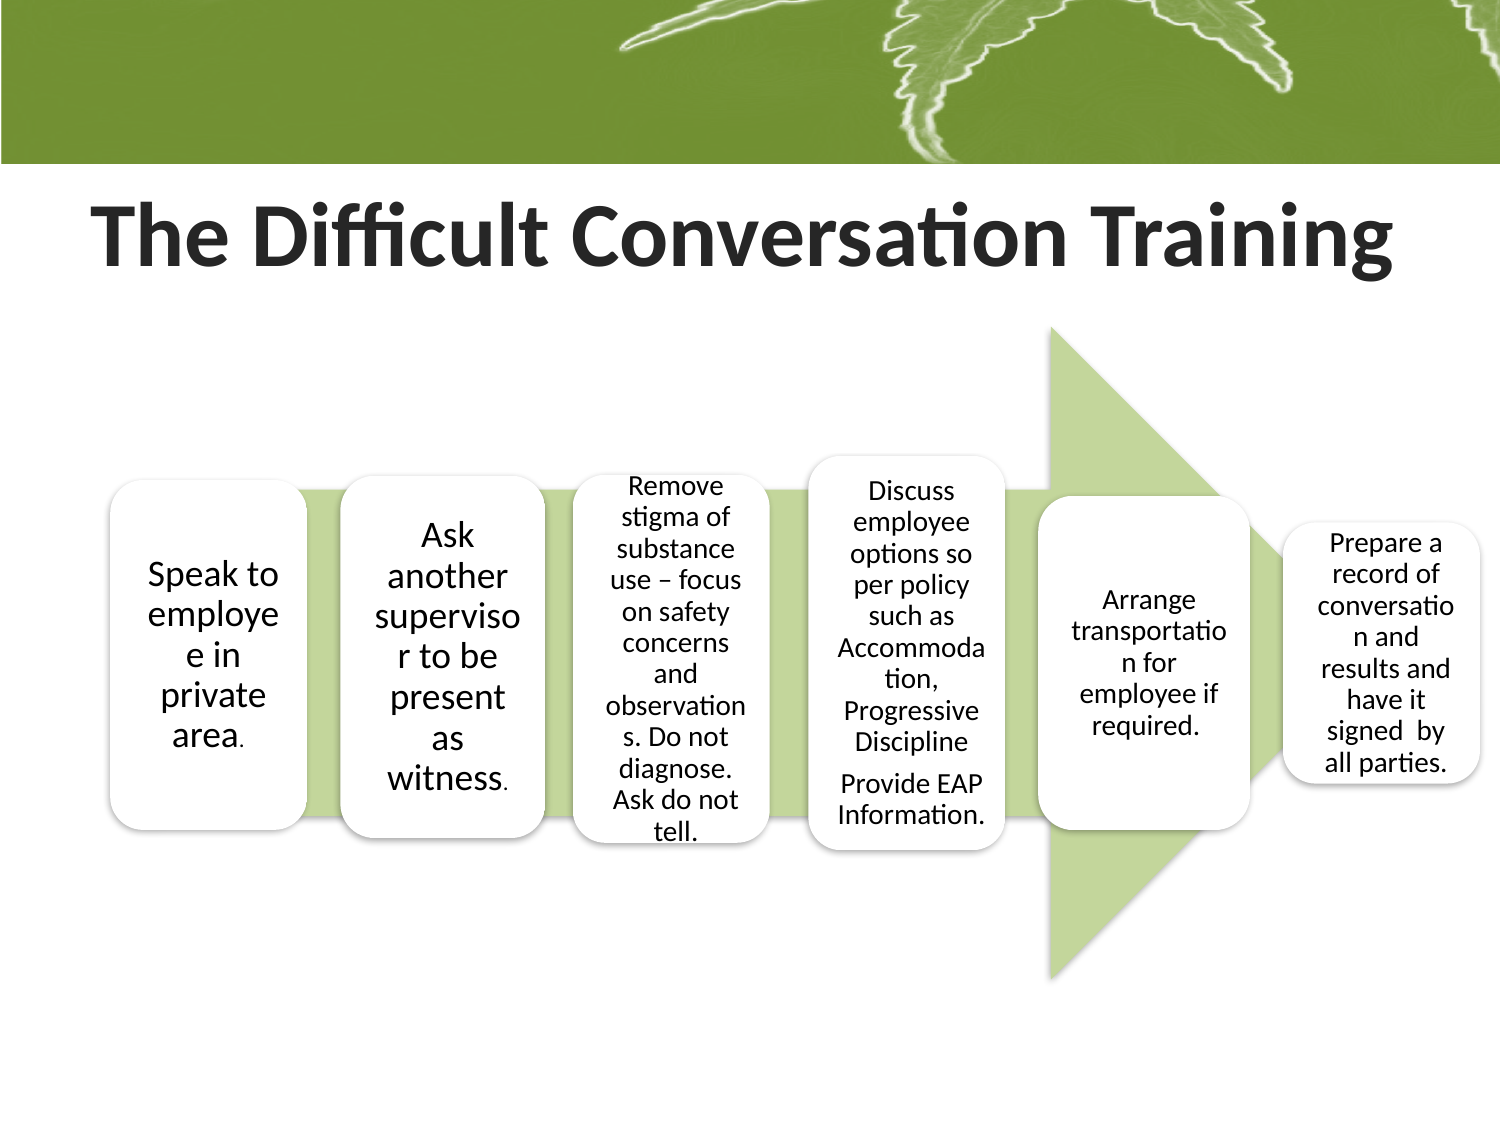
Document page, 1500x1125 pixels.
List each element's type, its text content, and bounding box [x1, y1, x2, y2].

title The Difficult Conversation Training [75, 163, 1425, 295]
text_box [109, 326, 1481, 980]
